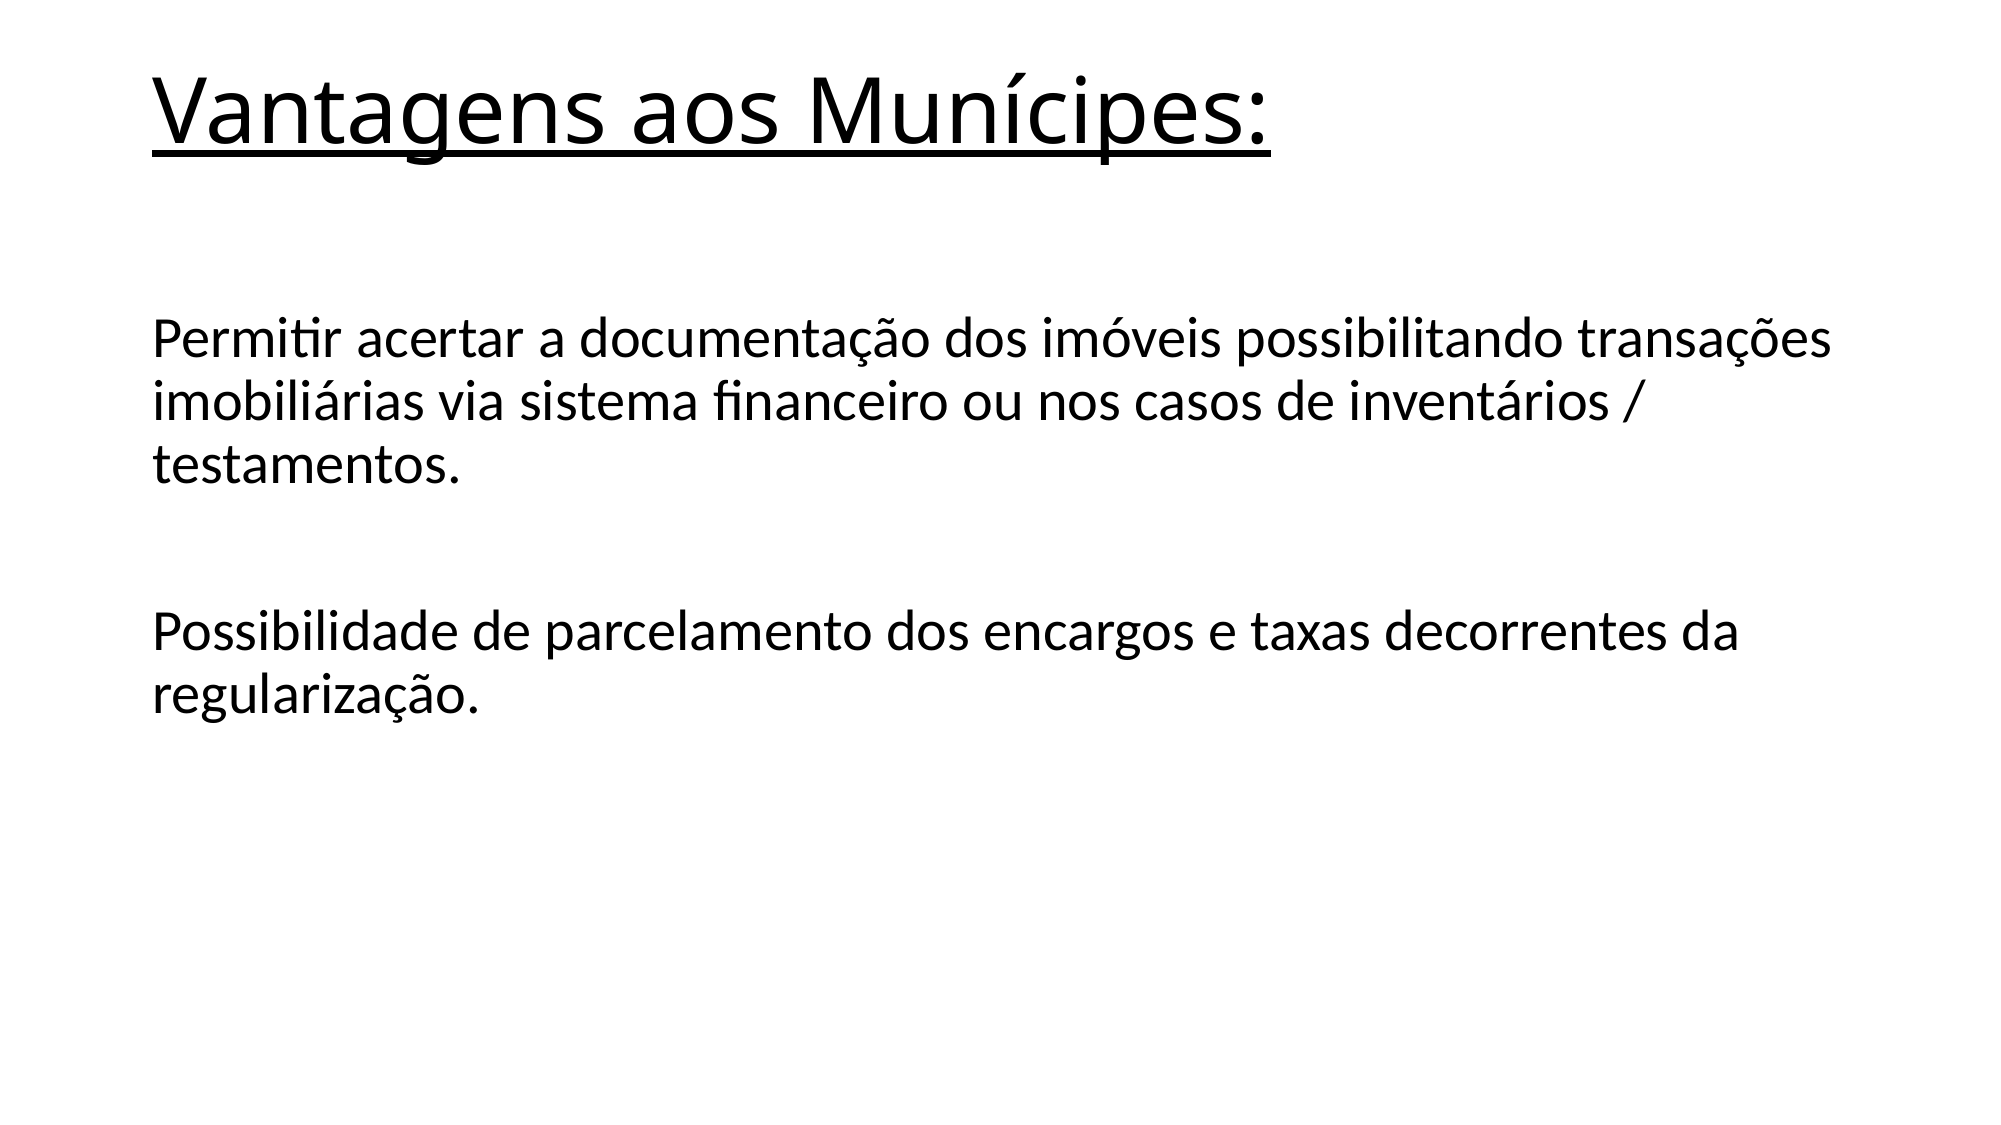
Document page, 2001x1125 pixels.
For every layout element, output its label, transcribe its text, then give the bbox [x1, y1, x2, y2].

list Permitir acertar a documentação dos imóveis possibilitando transações imobiliárias via sistema financeiro ou nos casos de inventários / testamentos. Possibilidade de parcelamento dos encargos e taxas decorrentes da regularização. [137, 299, 1863, 1014]
title Vantagens aos Munícipes: [137, 59, 1863, 278]
